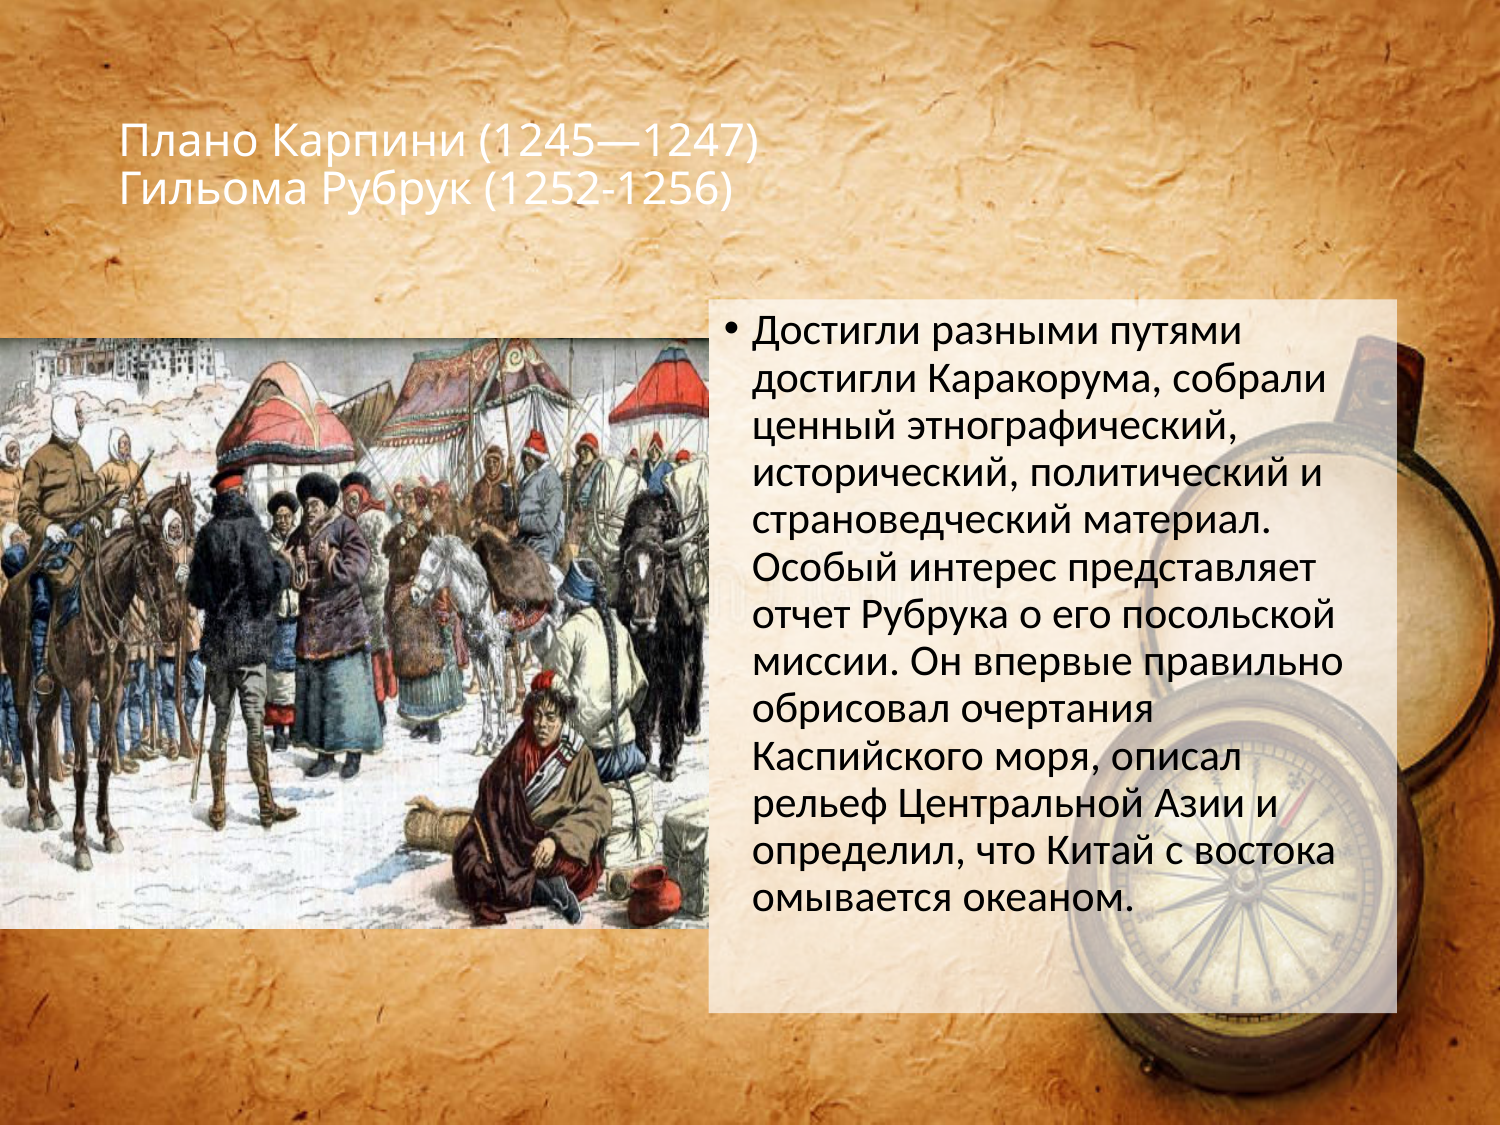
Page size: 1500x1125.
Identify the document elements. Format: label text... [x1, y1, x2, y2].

title Плано Карпини (1245—1247) Гильома Рубрук (1252-1256) [103, 59, 1397, 278]
list Достигли разными путями достигли Каракорума, собрали ценный этнографический, исторический, политический и страноведческий материал. Особый интерес представляет отчет Рубрука о его посольской миссии. Он впервые правильно обрисовал очертания Каспийского моря, описал рельеф Центральной Азии и определил, что Китай с востока омывается океаном. [708, 299, 1397, 1014]
picture [0, 0, 1500, 1125]
